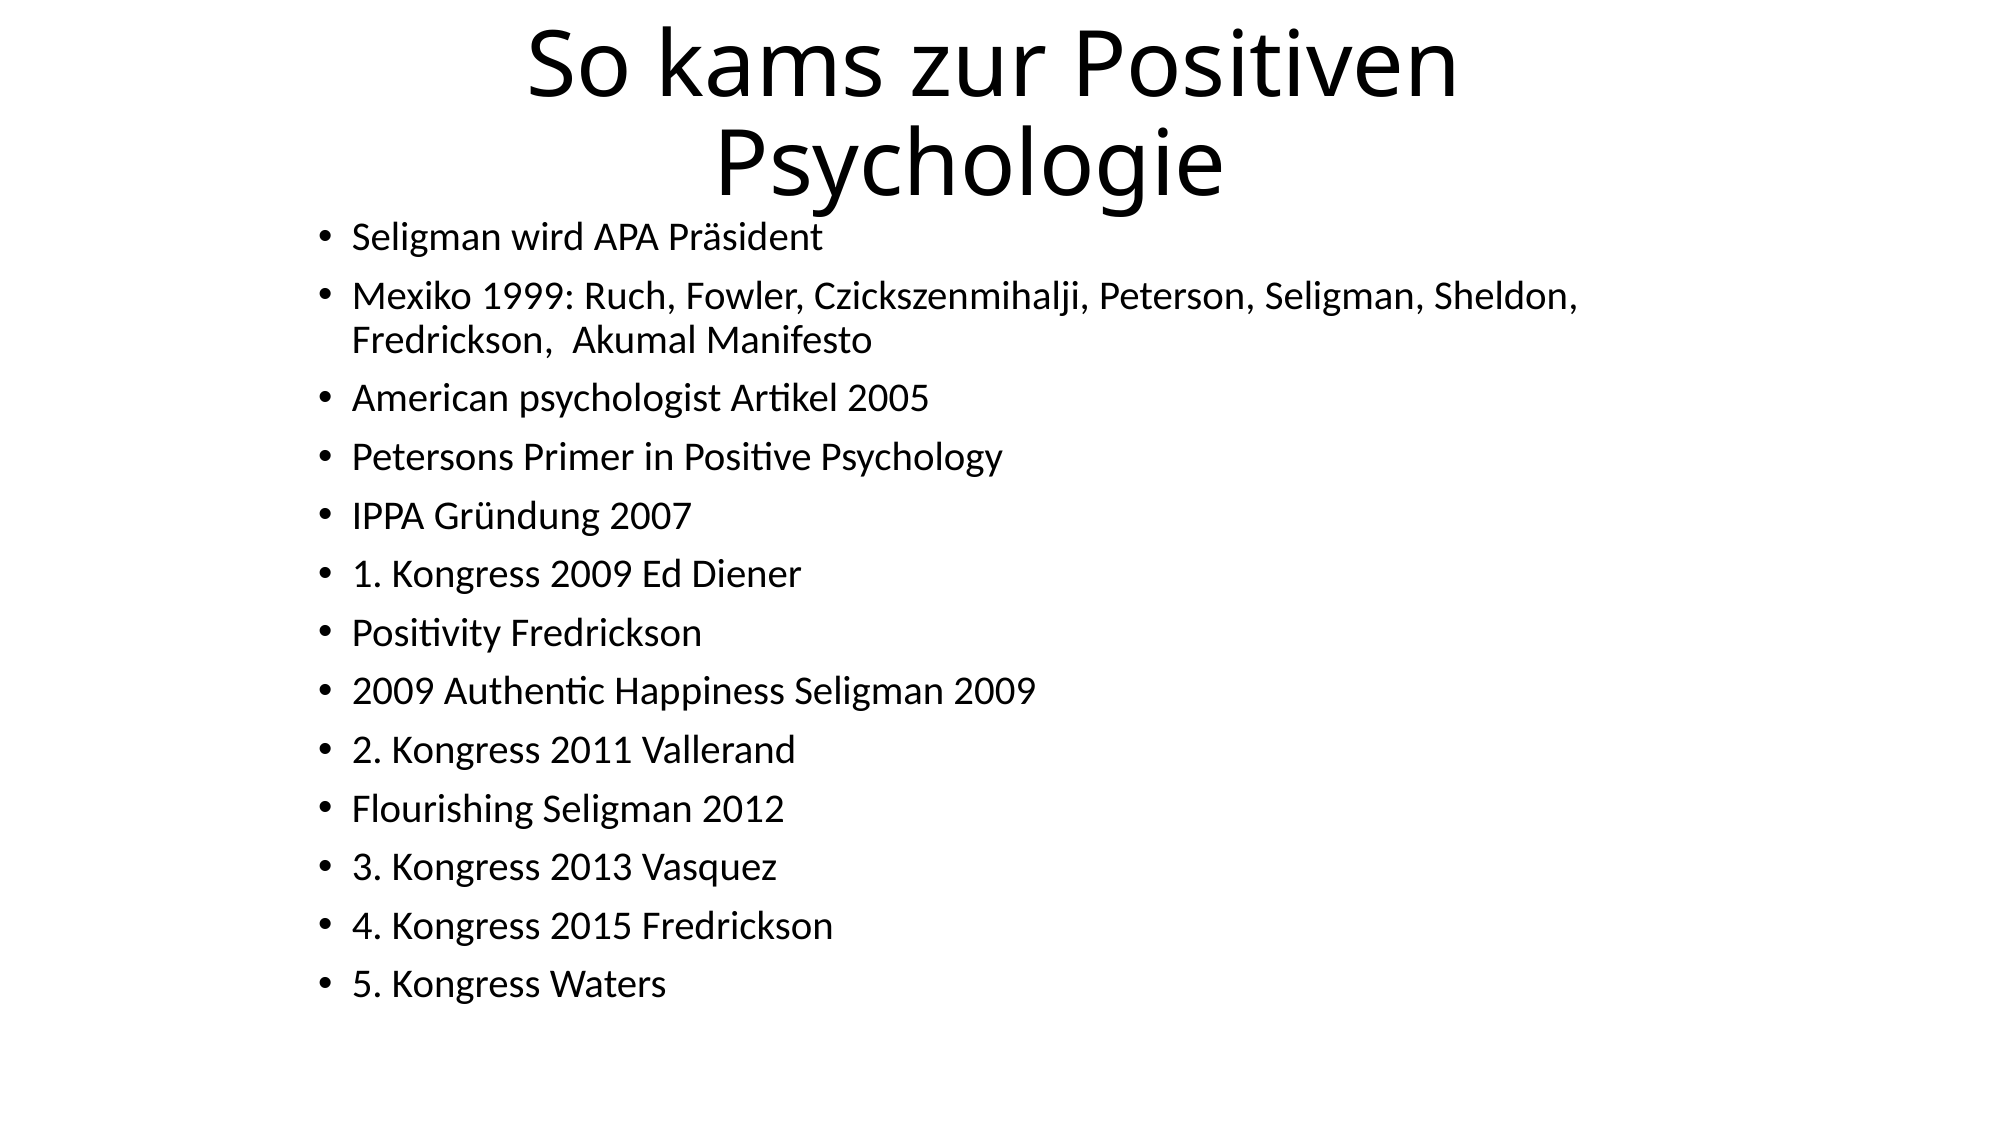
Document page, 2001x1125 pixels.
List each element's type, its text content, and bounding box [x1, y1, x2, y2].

list Seligman wird APA Präsident Mexiko 1999: Ruch, Fowler, Czickszenmihalji, Peterson, Seligman, Sheldon, Fredrickson, Akumal Manifesto American psychologist Artikel 2005 Petersons Primer in Positive Psychology IPPA Gründung 2007 1. Kongress 2009 Ed Diener Positivity Fredrickson 2009 Authentic Happiness Seligman 2009 2. Kongress 2011 Vallerand Flourishing Seligman 2012 3. Kongress 2013 Vasquez 4. Kongress 2015 Fredrickson 5. Kongress Waters [303, 208, 1686, 1024]
title So kams zur Positiven Psychologie [356, 54, 1632, 178]
